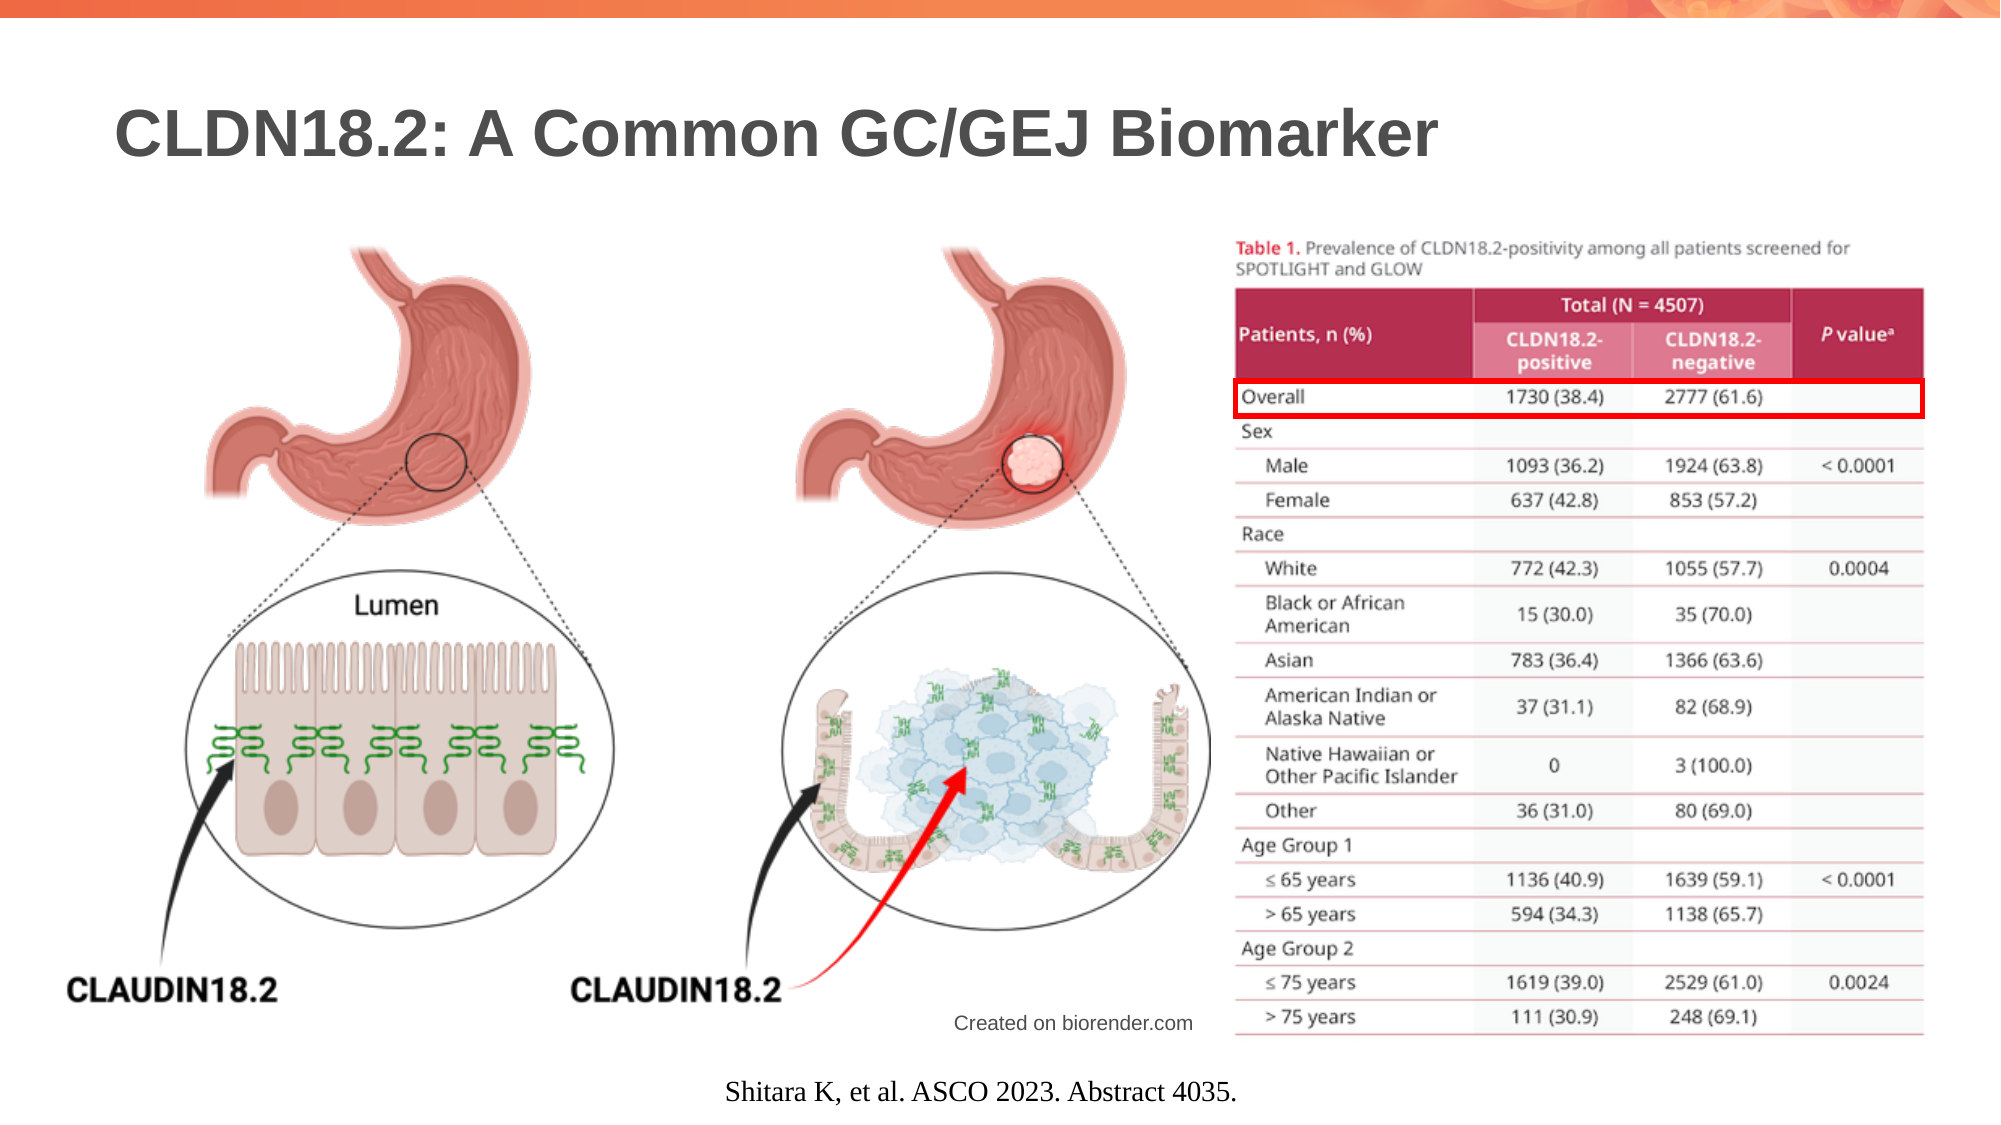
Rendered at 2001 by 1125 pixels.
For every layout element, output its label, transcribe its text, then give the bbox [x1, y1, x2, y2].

picture [1220, 234, 1936, 1043]
title CLDN18.2: A Common GC/GEJ Biomarker [99, 32, 1863, 228]
picture [61, 234, 1211, 1043]
picture [0, 0, 2000, 18]
footer Shitara K, et al. ASCO 2023. Abstract 4035. [99, 1042, 1863, 1116]
